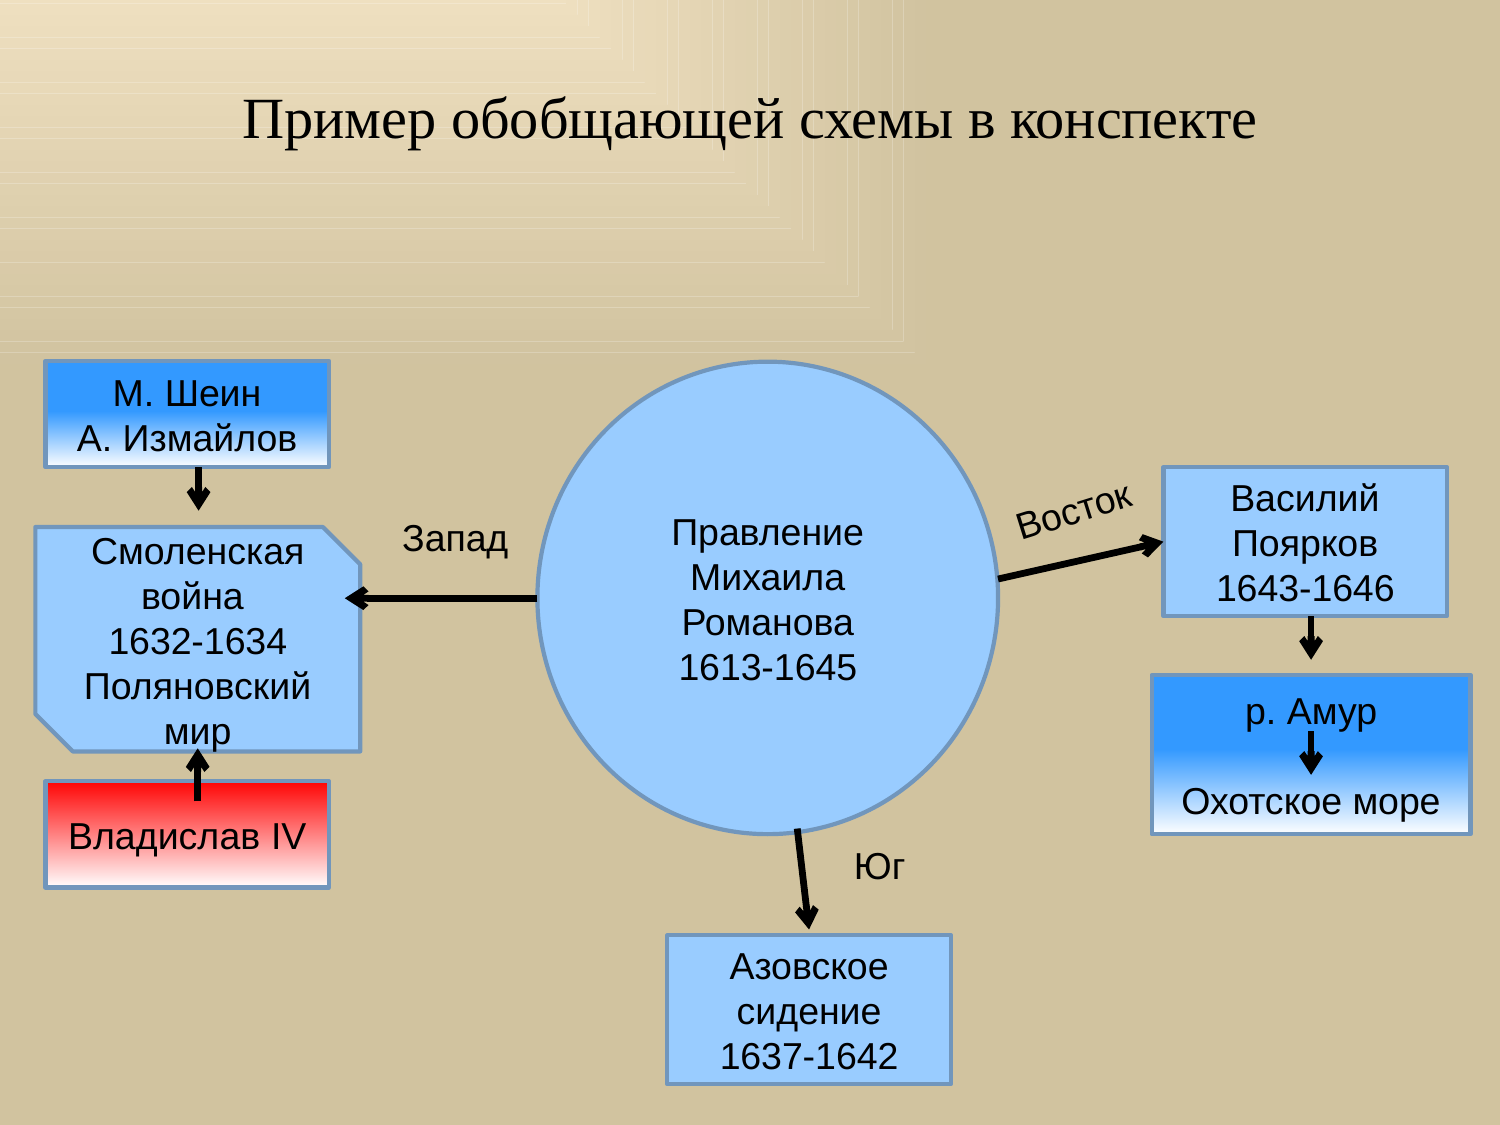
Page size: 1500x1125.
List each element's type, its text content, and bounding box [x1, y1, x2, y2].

title Пример обобщающей схемы в конспекте [75, 45, 1425, 185]
text_box Правление Михаила Романова 1613-1645 [535, 359, 1001, 837]
text_box Юг [839, 834, 921, 895]
text_box Запад [387, 506, 524, 567]
text_box М. Шеин А. Измайлов [43, 359, 331, 469]
text_box Азовское сидение 1637-1642 [665, 933, 953, 1086]
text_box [796, 828, 810, 930]
text_box р. Амур Охотское море [1150, 673, 1473, 836]
text_box Василий Поярков 1643-1646 [1161, 465, 1449, 618]
text_box Владислав IV [43, 779, 331, 890]
text_box Смоленская война 1632-1634 Поляновский мир [33, 524, 363, 754]
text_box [997, 541, 1164, 580]
text_box Восток [993, 458, 1153, 540]
